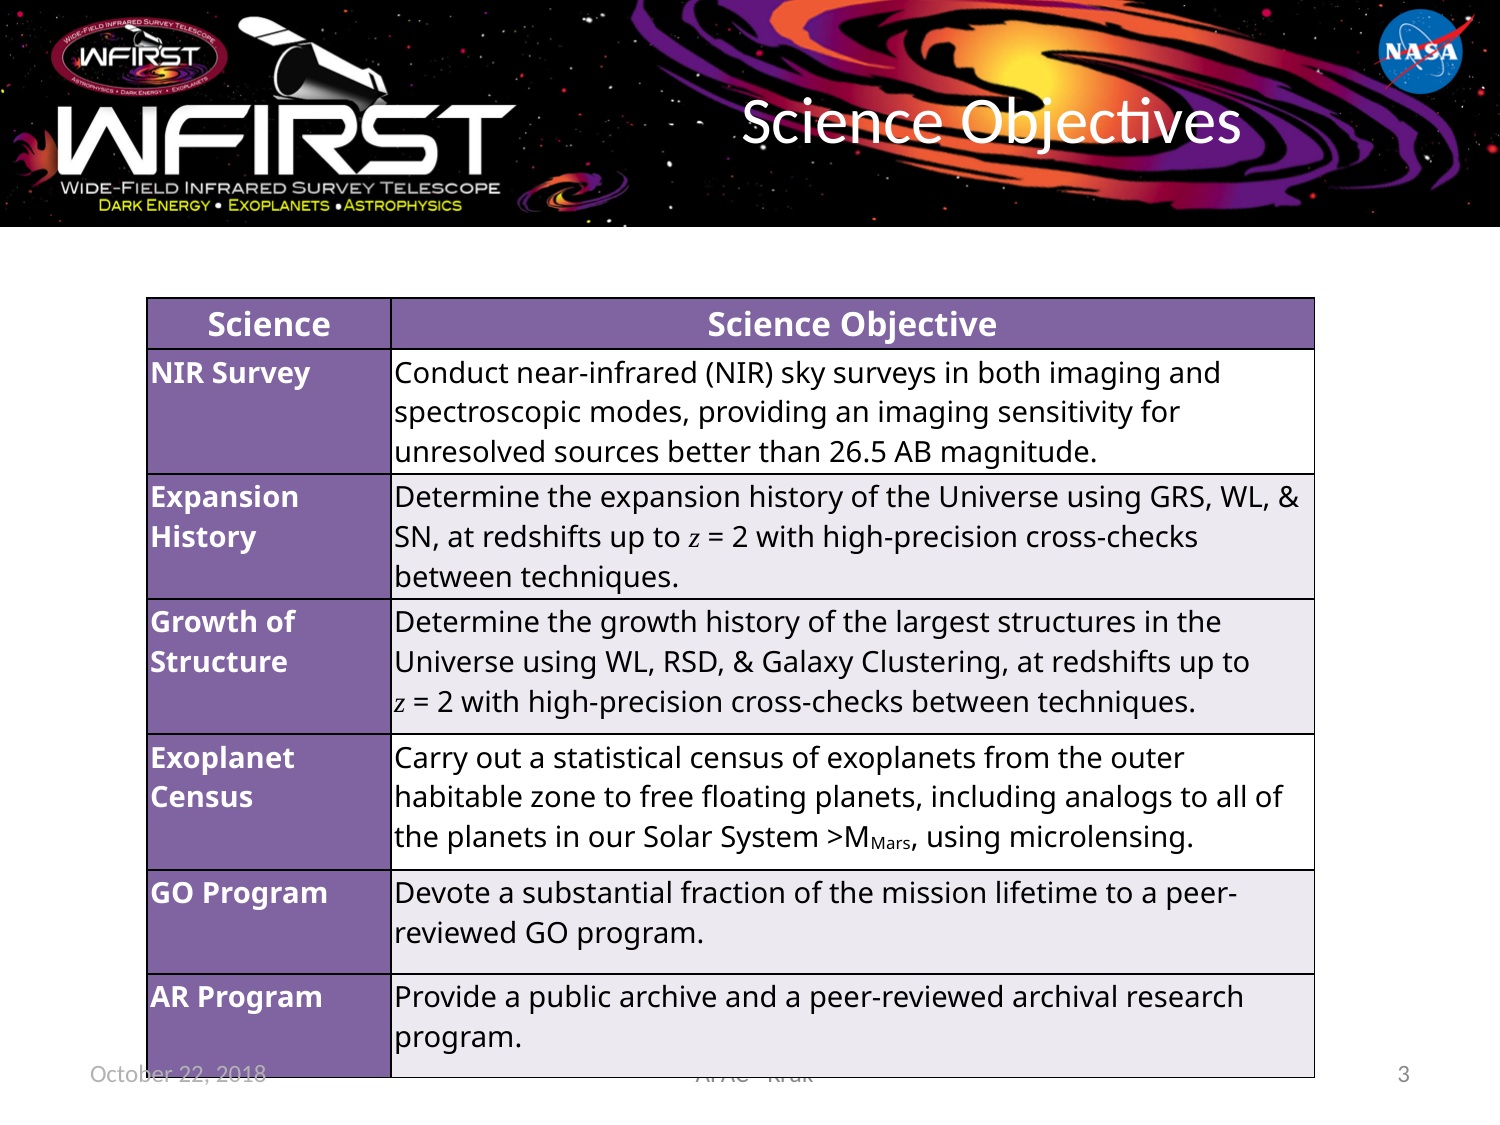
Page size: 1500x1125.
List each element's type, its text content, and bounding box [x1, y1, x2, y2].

table_cell Exoplanet Census [148, 735, 390, 869]
table_cell Expansion History [148, 475, 390, 598]
picture [0, 0, 1500, 227]
table_cell GO Program [148, 871, 390, 973]
table_cell Provide a public archive and a peer-reviewed archival research program. [392, 975, 1314, 1077]
footer APAC - Kruk [561, 1042, 948, 1103]
table_cell Conduct near-infrared (NIR) sky surveys in both imaging and spectroscopic modes, providing an imaging sensitivity for unresolved sources better than 26.5 AB magnitude. [392, 350, 1314, 473]
table_cell NIR Survey [148, 350, 390, 473]
table_cell Carry out a statistical census of exoplanets from the outer habitable zone to free floating planets, including analogs to all of the planets in our Solar System >MMars, using microlensing. [392, 735, 1314, 869]
title Science Objectives [530, 29, 1454, 204]
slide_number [75, 1042, 425, 1103]
table_header Science [148, 299, 390, 348]
slide_number 3 [1354, 1042, 1425, 1103]
table_header Science Objective [392, 299, 1314, 348]
table_cell Growth of Structure [148, 600, 390, 733]
table_cell Determine the growth history of the largest structures in the Universe using WL, RSD, & Galaxy Clustering, at redshifts up to z = 2 with high-precision cross-checks between techniques. [392, 600, 1314, 733]
table_cell Determine the expansion history of the Universe using GRS, WL, & SN, at redshifts up to z = 2 with high-precision cross-checks between techniques. [392, 475, 1314, 598]
table_cell Devote a substantial fraction of the mission lifetime to a peer-reviewed GO program. [392, 871, 1314, 973]
table_cell AR Program [148, 975, 390, 1042]
